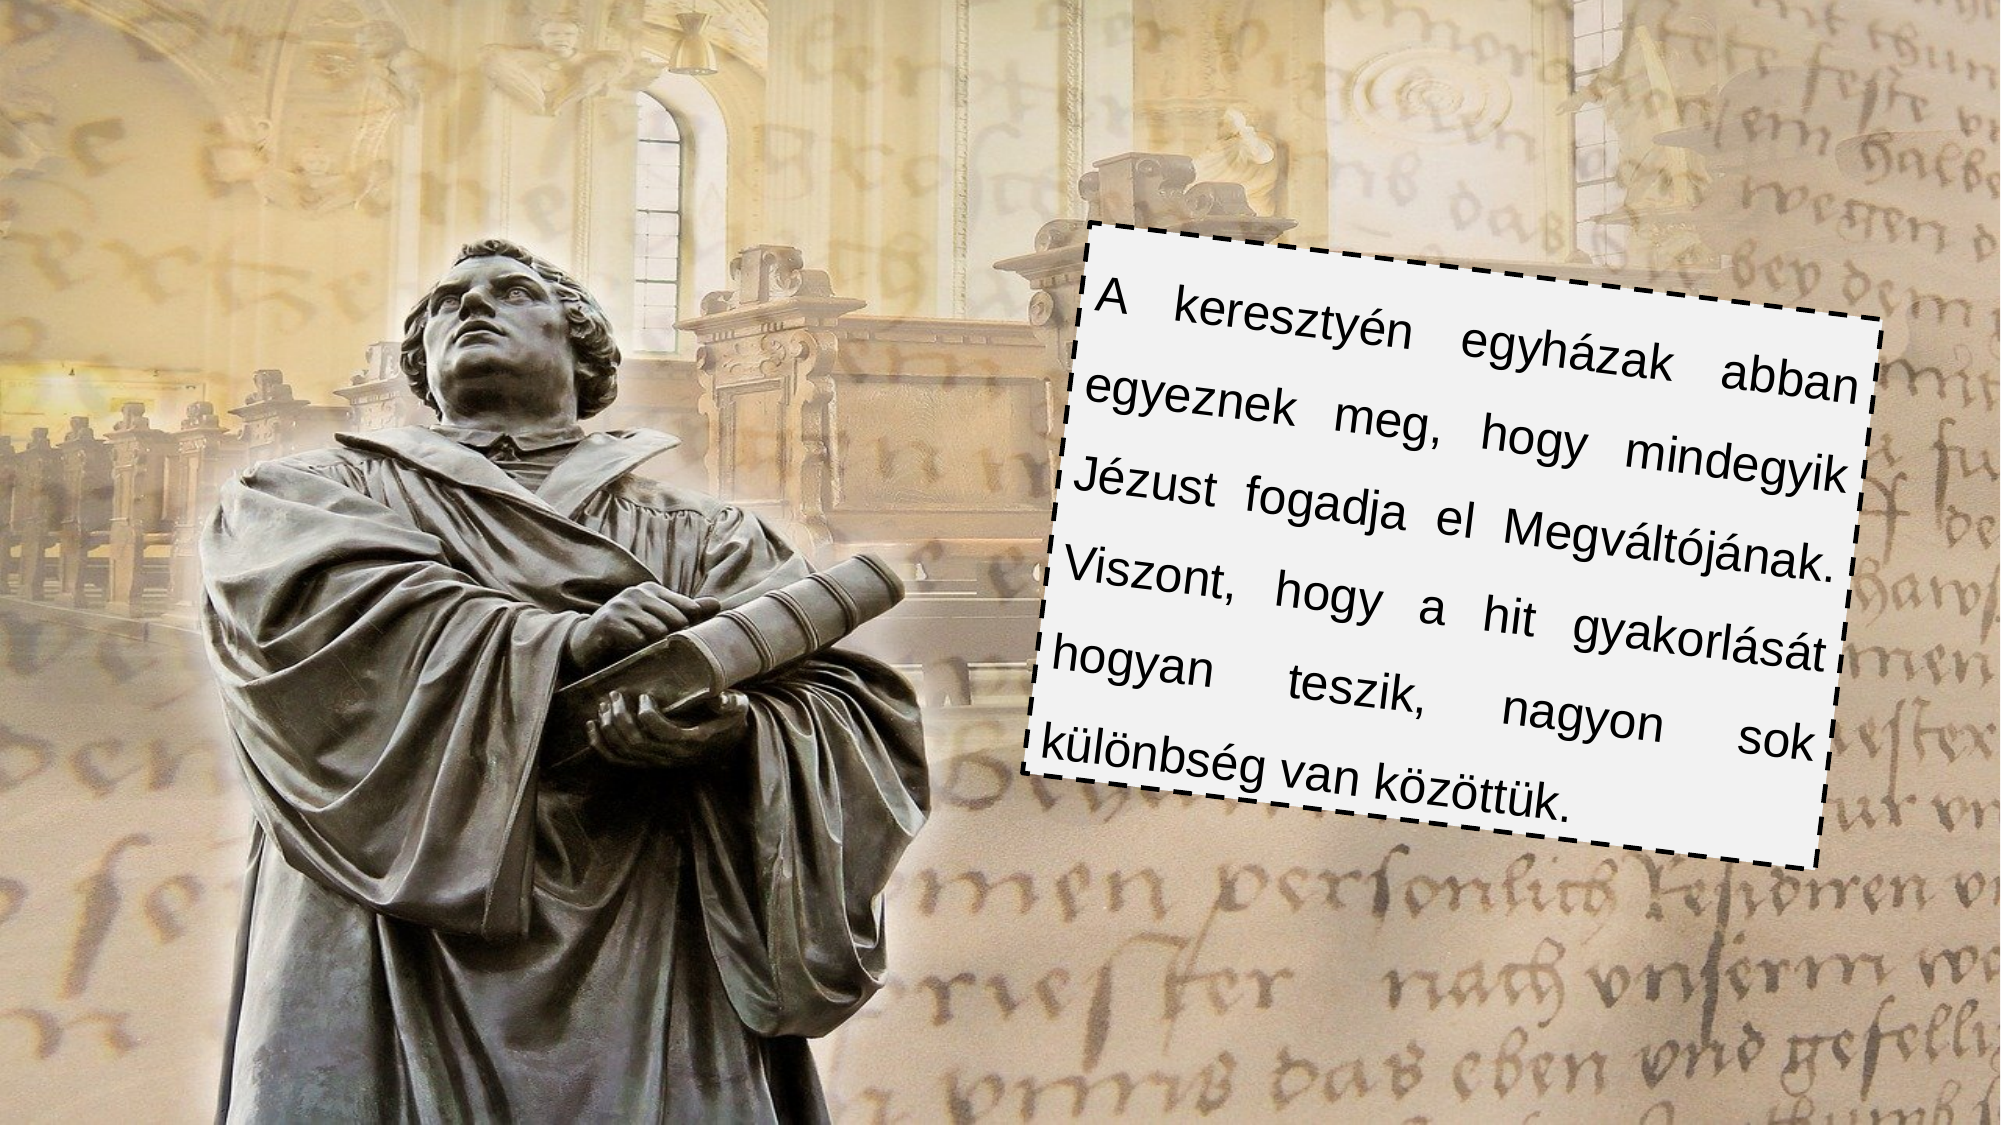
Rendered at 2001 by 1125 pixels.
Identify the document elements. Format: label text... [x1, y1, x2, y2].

picture [0, 0, 2001, 1125]
text_box A keresztyén egyházak abban egyeznek meg, hogy mindegyik Jézust fogadja el Megváltójának. Viszont, hogy a hit gyakorlását hogyan teszik, nagyon sok különbség van közöttük. [1022, 222, 1883, 871]
